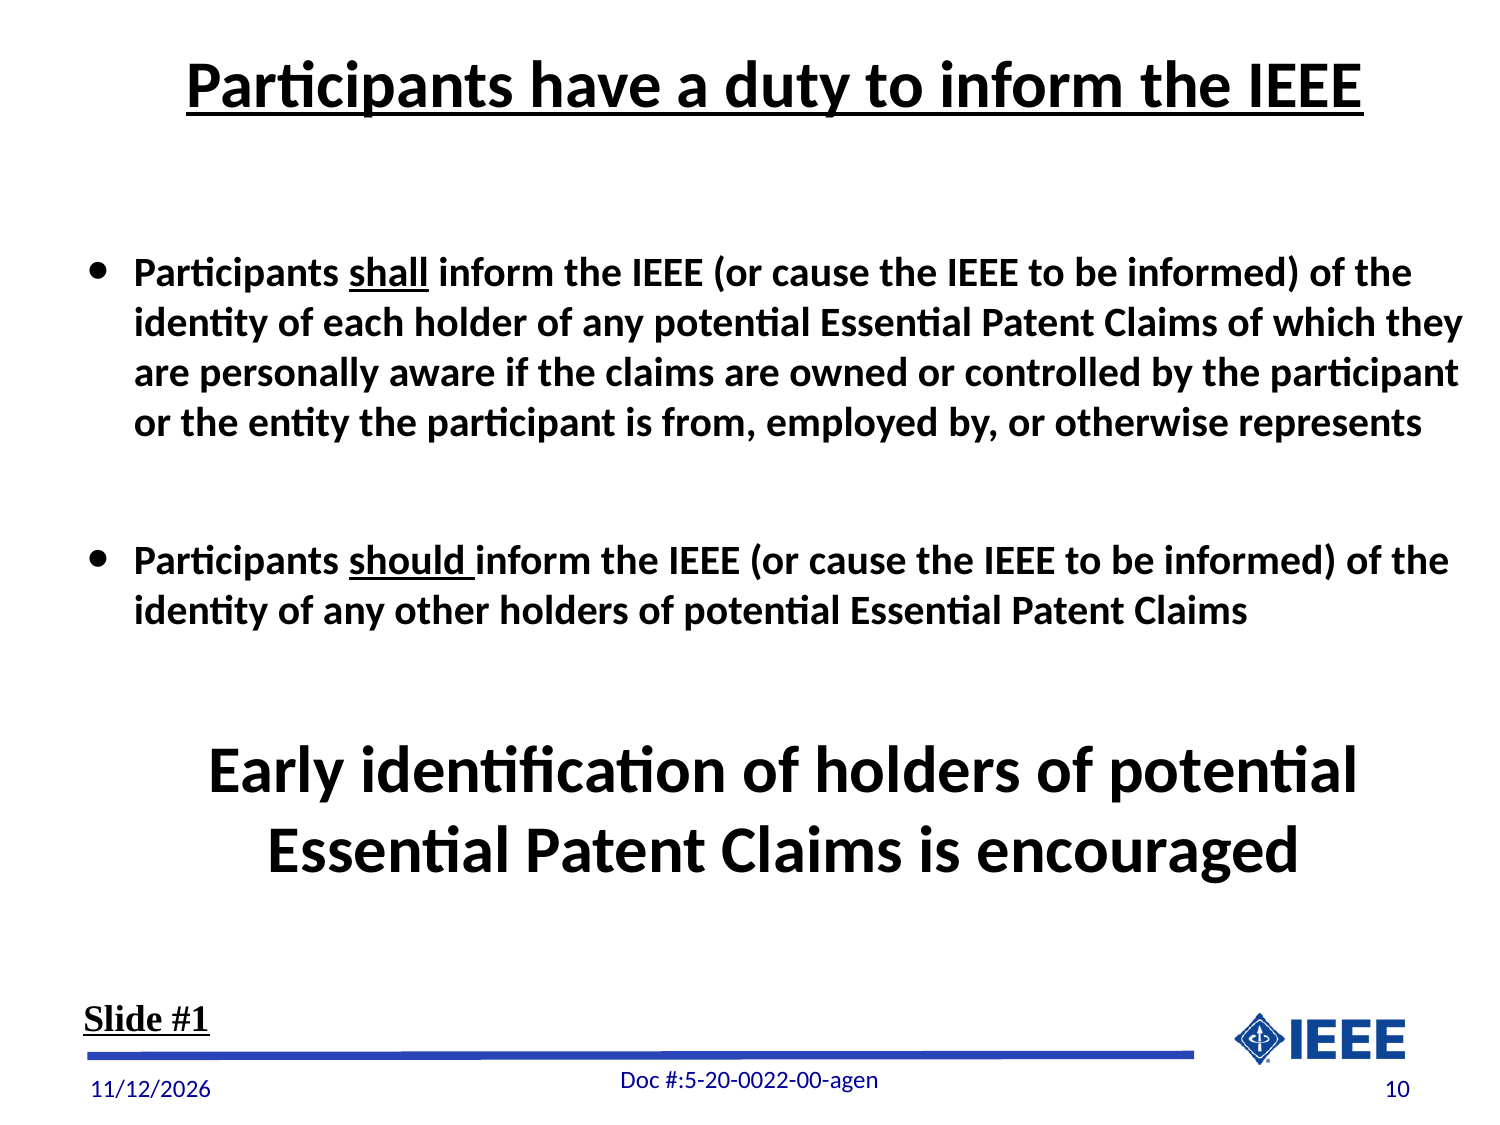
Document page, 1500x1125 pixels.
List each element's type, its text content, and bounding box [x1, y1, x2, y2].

text_box Slide #1 [68, 986, 225, 1047]
list Participants shall inform the IEEE (or cause the IEEE to be informed) of the identity of each holder of any potential Essential Patent Claims of which they are personally aware if the claims are owned or controlled by the participant or the entity the participant is from, employed by, or otherwise represents Participants should inform the IEEE (or cause the IEEE to be informed) of the identity of any other holders of potential Essential Patent Claims Early identification of holders of potential Essential Patent Claims is encouraged [0, 237, 1498, 1038]
footer Doc #:5-20-0022-00-agen [496, 1054, 1004, 1103]
slide_number 10 [1074, 1057, 1425, 1118]
picture [1231, 1038, 1406, 1057]
title Participants have a duty to inform the IEEE [50, 24, 1500, 138]
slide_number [75, 1057, 425, 1118]
